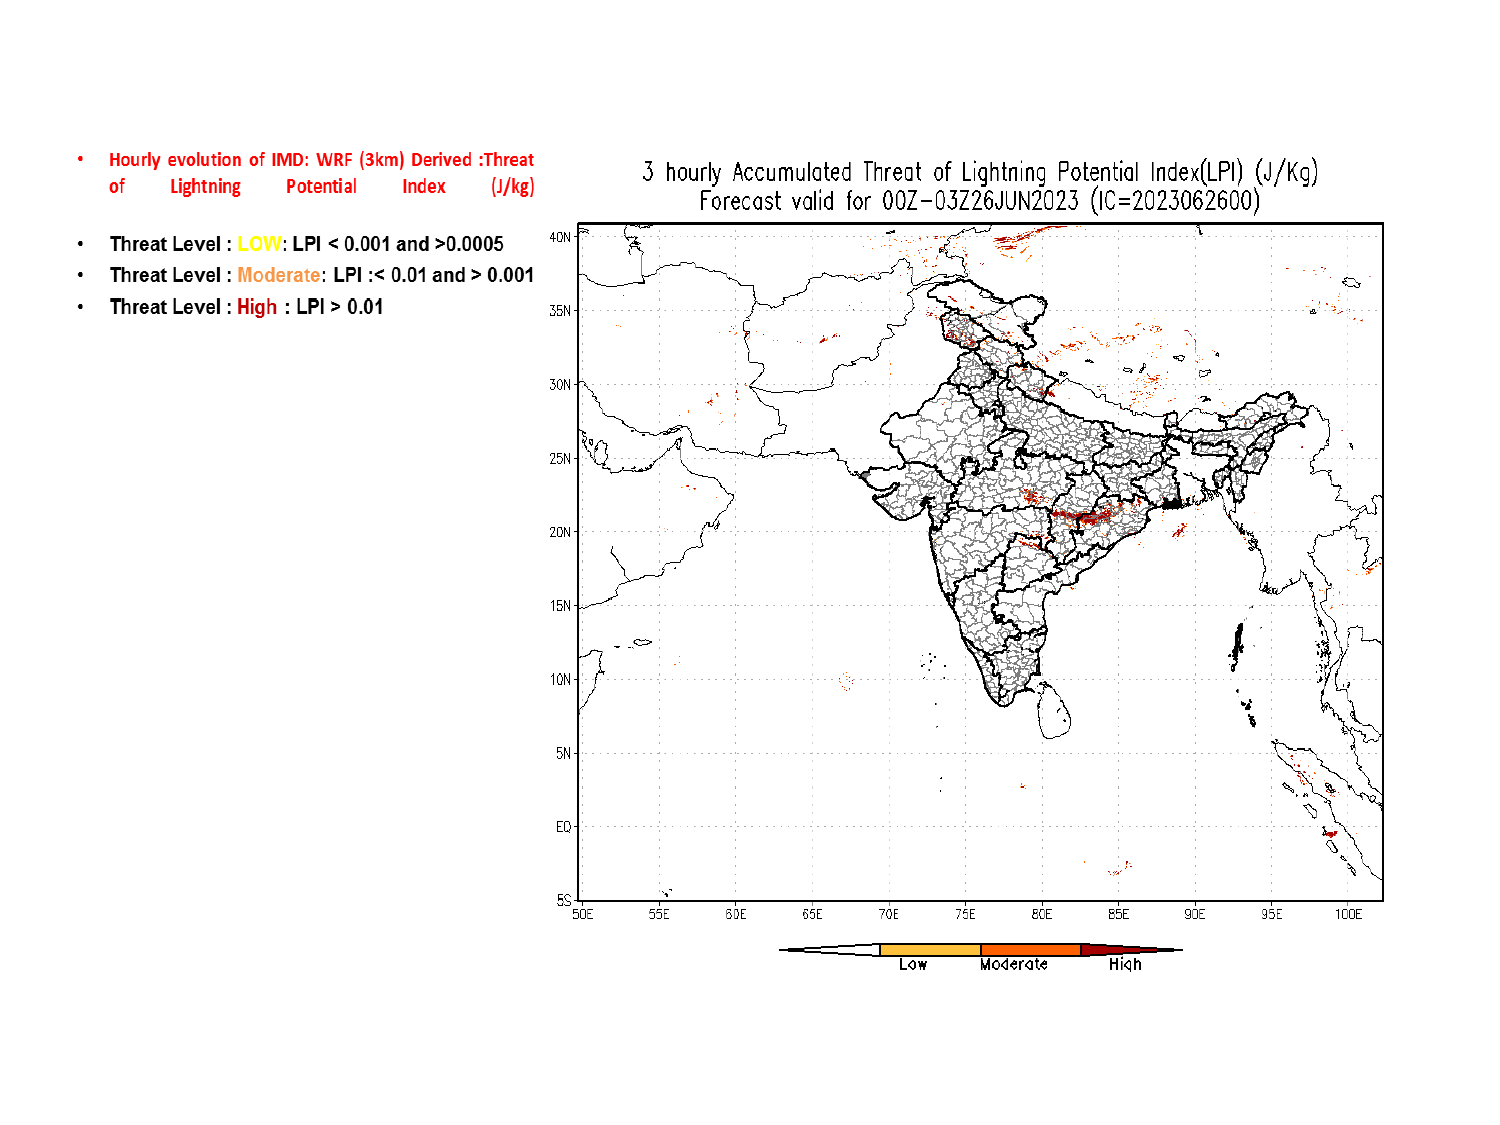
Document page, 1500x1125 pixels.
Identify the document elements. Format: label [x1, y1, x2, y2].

picture [74, 149, 1426, 976]
